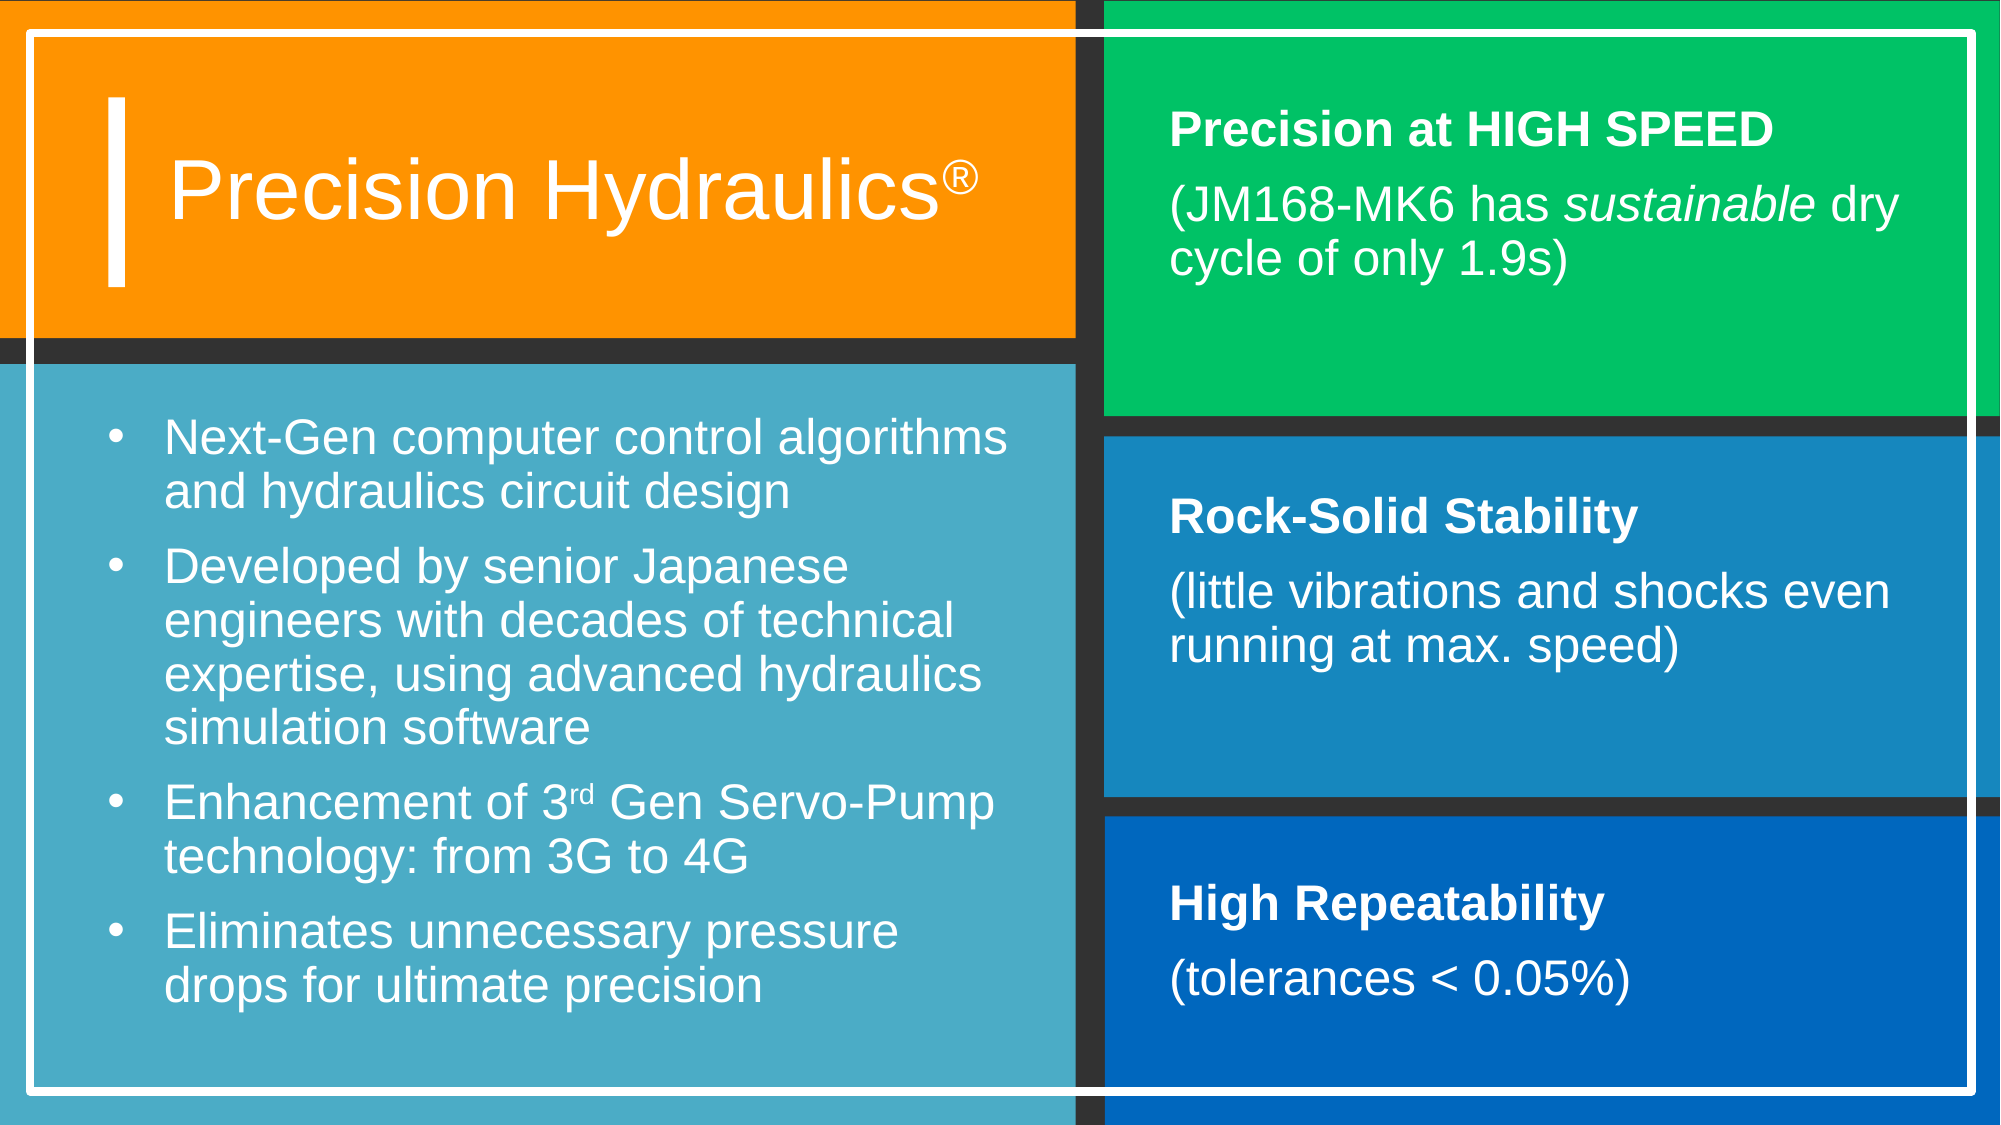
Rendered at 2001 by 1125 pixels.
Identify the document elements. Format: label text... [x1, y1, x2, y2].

list Rock-Solid Stability (little vibrations and shocks even running at max. speed) [1154, 482, 1932, 751]
list Next-Gen computer control algorithms and hydraulics circuit design Developed by senior Japanese engineers with decades of technical expertise, using advanced hydraulics simulation software Enhancement of 3rd Gen Servo-Pump technology: from 3G to 4G Eliminates unnecessary pressure drops for ultimate precision [92, 403, 1032, 1054]
title Precision Hydraulics® [153, 97, 1048, 288]
list High Repeatability (tolerances < 0.05%) [1154, 869, 1932, 1045]
list Precision at HIGH SPEED (JM168-MK6 has sustainable dry cycle of only 1.9s) [1154, 96, 1932, 364]
